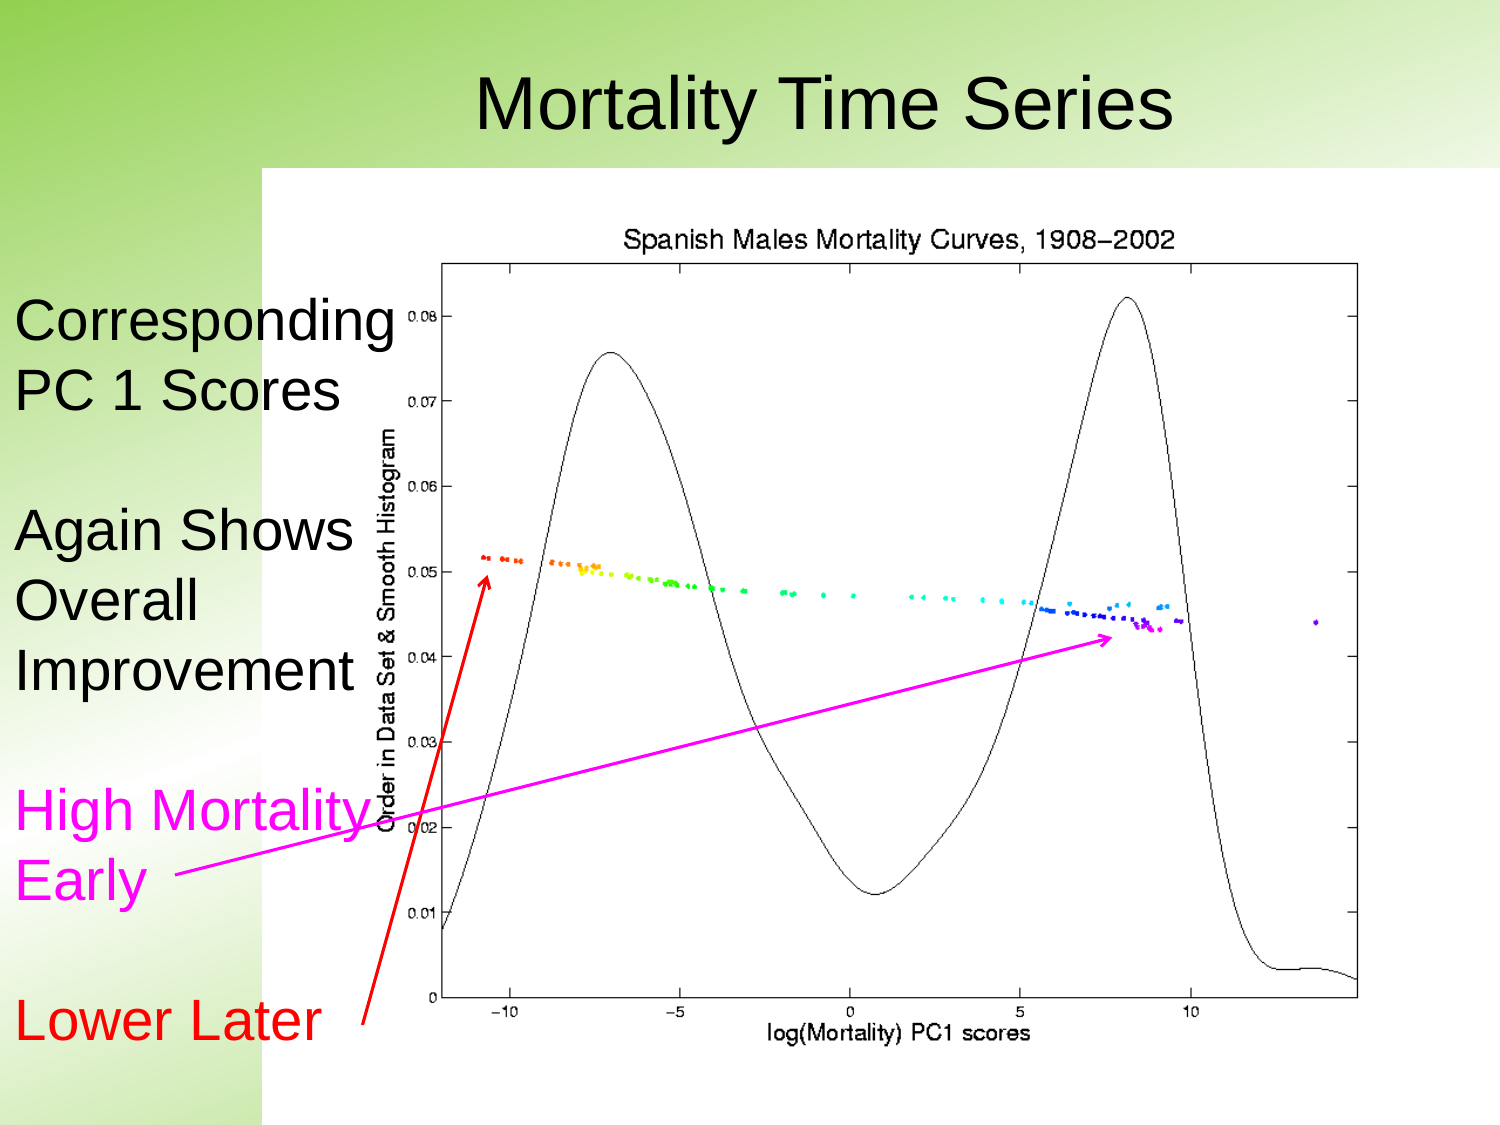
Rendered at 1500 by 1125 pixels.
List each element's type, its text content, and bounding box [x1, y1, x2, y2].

picture [261, 168, 1500, 1125]
title Mortality Time Series [187, 37, 1463, 163]
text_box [174, 637, 1113, 876]
text_box Corresponding PC 1 Scores Again Shows Overall Improvement High Mortality Early Lower Later [0, 275, 256, 1060]
